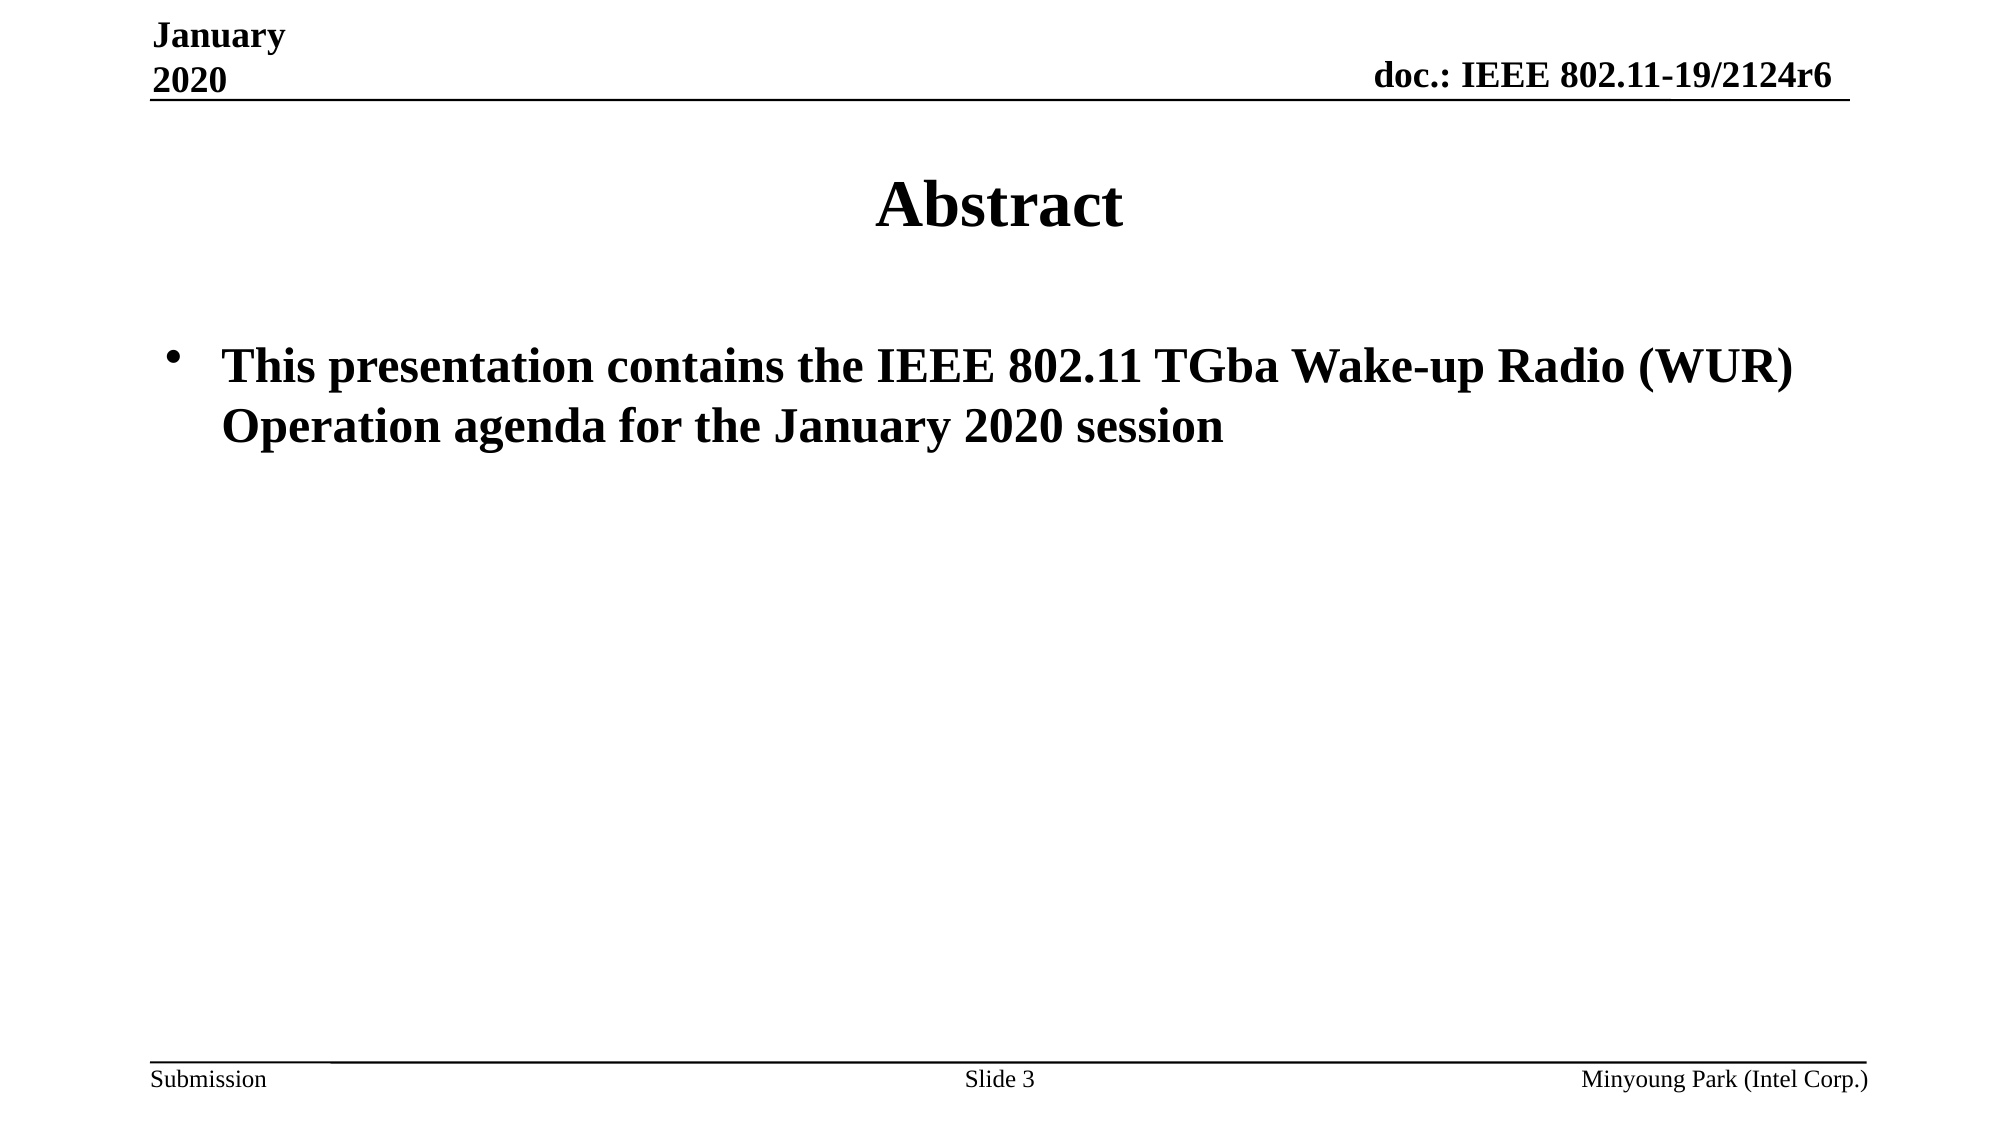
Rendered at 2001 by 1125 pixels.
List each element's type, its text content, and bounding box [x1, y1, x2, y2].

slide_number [152, 54, 347, 101]
title Abstract [150, 112, 1850, 288]
list This presentation contains the IEEE 802.11 TGba Wake-up Radio (WUR) Operation agenda for the January 2020 session [150, 324, 1850, 1000]
slide_number Slide 3 [964, 1061, 1036, 1093]
footer Minyoung Park (Intel Corp.) [1266, 1061, 1869, 1093]
